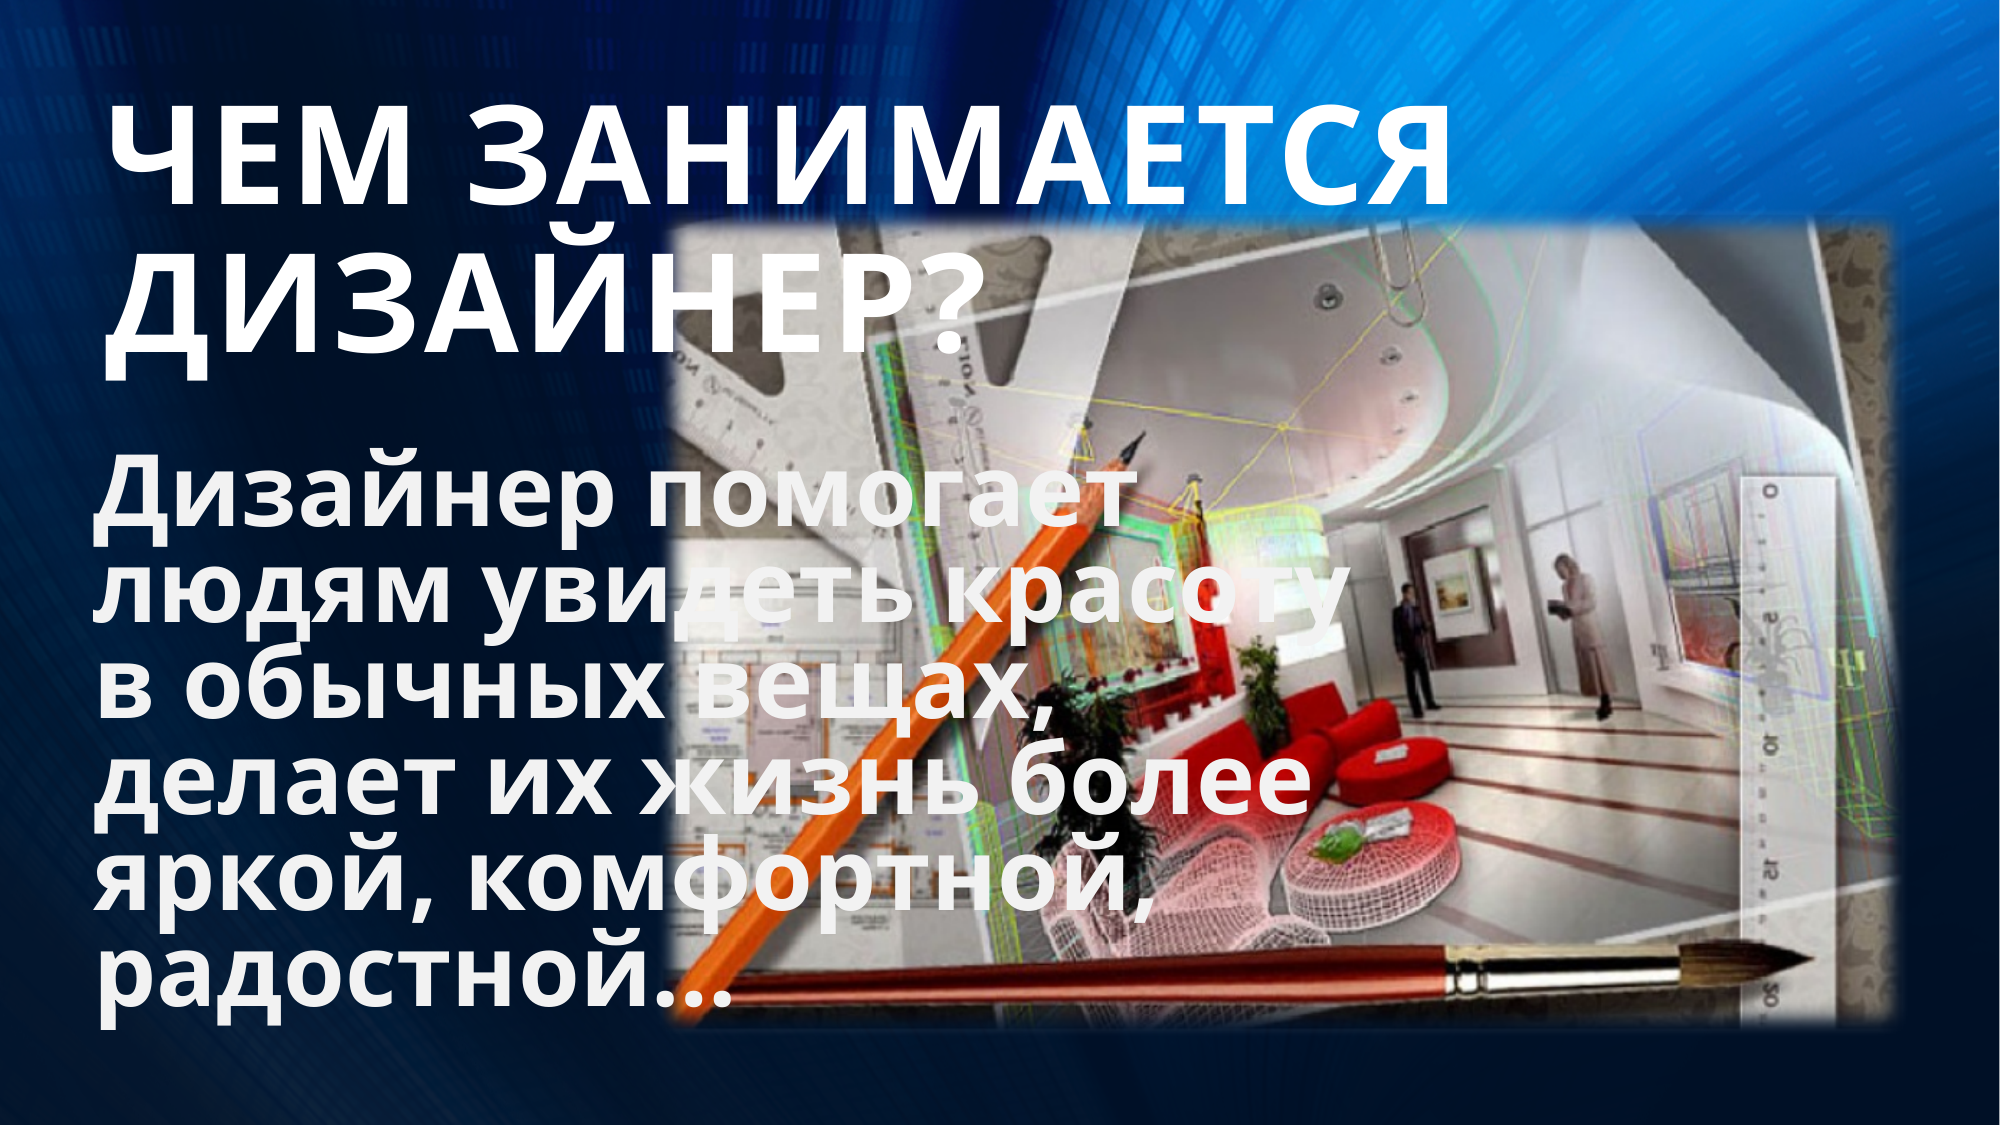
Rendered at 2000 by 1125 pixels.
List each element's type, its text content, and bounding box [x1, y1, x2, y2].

list Чем занимается дизайнер? [90, 78, 1516, 386]
title Дизайнер помогает людям увидеть красоту в обычных вещах, делает их жизнь более яркой, комфортной, радостной… [78, 822, 1449, 1125]
picture [0, 0, 2000, 1125]
